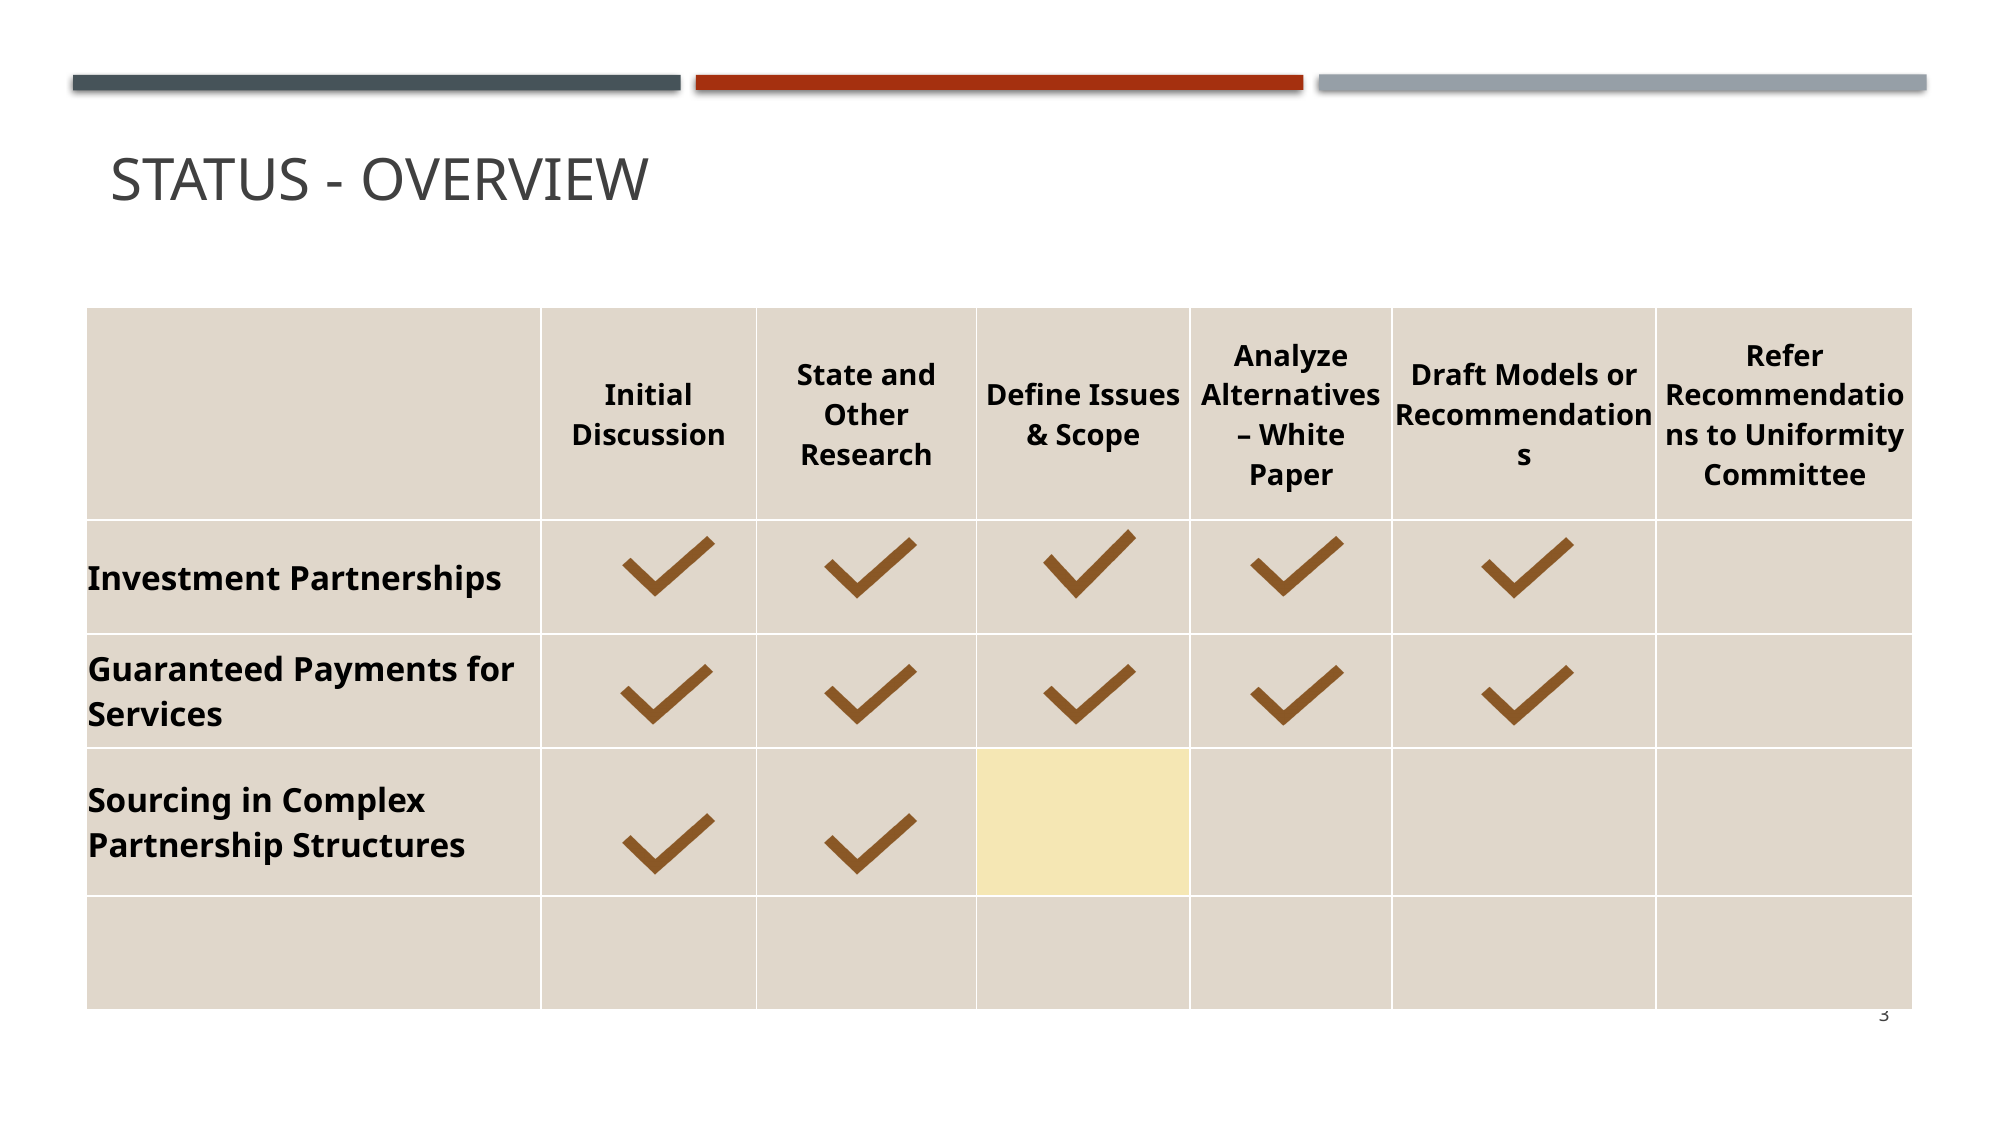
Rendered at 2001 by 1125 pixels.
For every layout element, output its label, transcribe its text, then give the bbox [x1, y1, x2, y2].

table_cell Guaranteed Payments for Services [87, 635, 540, 747]
table_cell [1393, 635, 1655, 747]
table_header Refer Recommendations to Uniformity Committee [1657, 308, 1912, 519]
title Status - Overview [95, 115, 1905, 220]
picture [1478, 522, 1577, 613]
table_cell [542, 897, 756, 1009]
slide_number 3 [1732, 1011, 1905, 1046]
table_cell [977, 521, 1189, 633]
table_cell [1191, 897, 1391, 1009]
table_cell [757, 897, 976, 1009]
table_cell [977, 897, 1189, 1009]
table_cell [1393, 521, 1655, 633]
table_cell [1393, 749, 1655, 895]
picture [1248, 649, 1346, 741]
table_cell [1657, 897, 1912, 1009]
picture [822, 648, 920, 740]
table_cell [542, 521, 756, 633]
table_cell [757, 521, 976, 633]
table_cell [542, 749, 756, 895]
table_cell [1657, 521, 1912, 633]
picture [1478, 649, 1577, 741]
picture [822, 522, 920, 613]
table_cell Sourcing in Complex Partnership Structures [87, 749, 540, 895]
table_cell [1191, 635, 1391, 747]
table_header Initial Discussion [542, 308, 756, 519]
picture [619, 798, 717, 890]
table_cell [1657, 635, 1912, 747]
table_header Define Issues & Scope [977, 308, 1189, 519]
table_header Draft Models or Recommendations [1393, 308, 1655, 519]
table_cell [1393, 897, 1655, 1009]
picture [1248, 520, 1346, 612]
table_cell [1191, 521, 1391, 633]
table_cell [977, 749, 1189, 895]
picture [1041, 648, 1139, 740]
table_cell [87, 897, 540, 1009]
table_cell [757, 749, 976, 895]
table_header [87, 308, 540, 519]
picture [1041, 512, 1139, 616]
table_cell [977, 635, 1189, 747]
table_header State and Other Research [757, 308, 976, 519]
table_cell Investment Partnerships [87, 521, 540, 633]
table_cell [1657, 749, 1912, 895]
table_cell [542, 635, 756, 747]
picture [618, 648, 716, 740]
table_header Analyze Alternatives – White Paper [1191, 308, 1391, 519]
table_cell [757, 635, 976, 747]
picture [619, 520, 717, 612]
table_cell [1191, 749, 1391, 895]
picture [822, 798, 920, 890]
